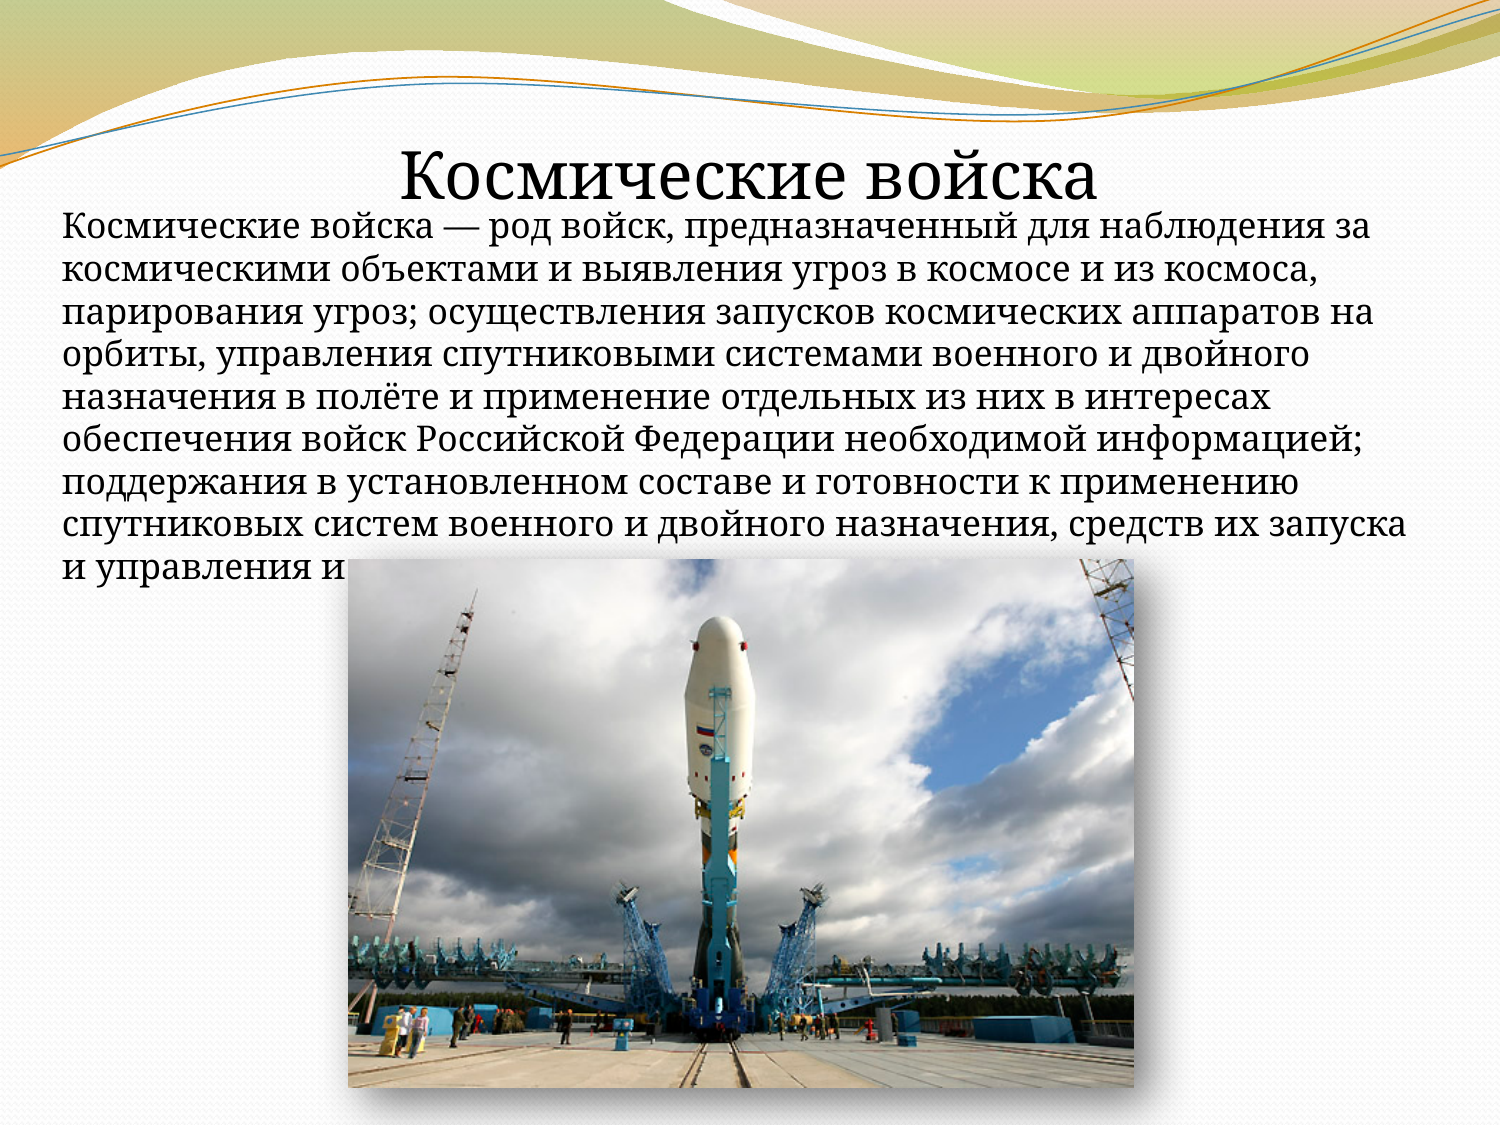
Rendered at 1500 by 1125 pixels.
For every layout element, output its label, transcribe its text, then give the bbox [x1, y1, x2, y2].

text_box Космические войска [306, 125, 1193, 196]
text_box Космические войска — род войск, предназначенный для наблюдения за космическими объектами и выявления угроз в космосе и из космоса, парирования угроз; осуществления запусков космических аппаратов на орбиты, управления спутниковыми системами военного и двойного назначения в полёте и применение отдельных из них в интересах обеспечения войск Российской Федерации необходимой информацией; поддержания в установленном составе и готовности к применению спутниковых систем военного и двойного назначения, средств их запуска и управления и ряд других задач. [47, 196, 1453, 594]
picture [348, 559, 1135, 1088]
